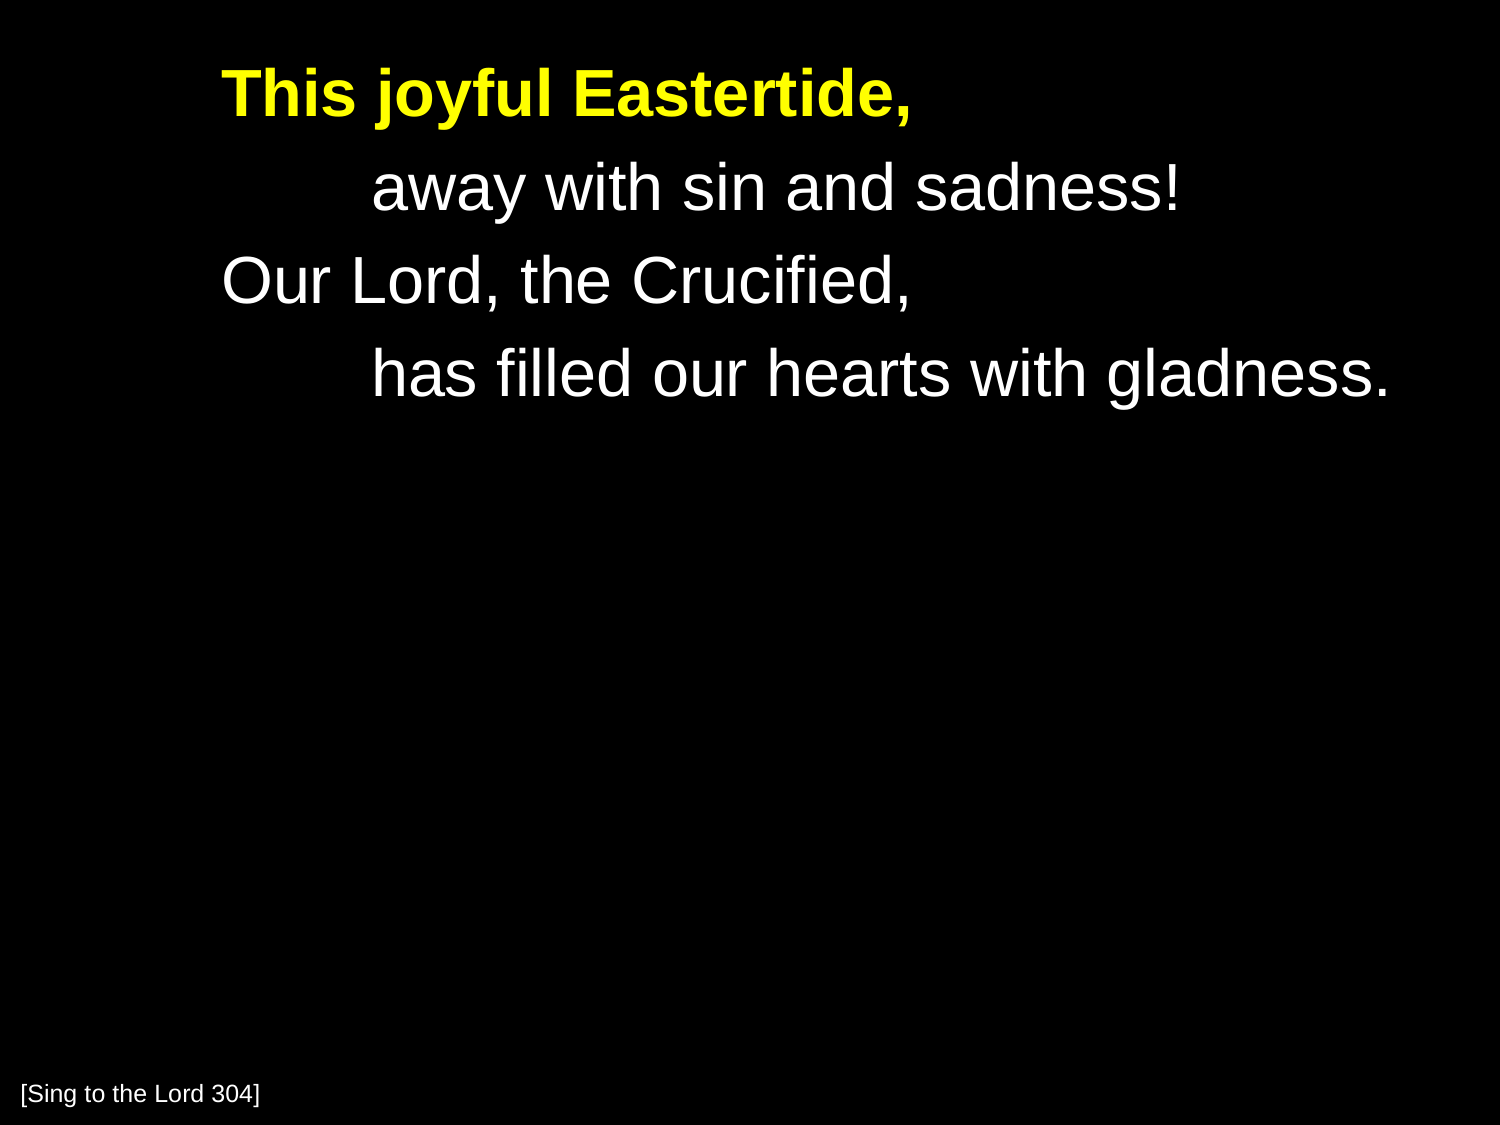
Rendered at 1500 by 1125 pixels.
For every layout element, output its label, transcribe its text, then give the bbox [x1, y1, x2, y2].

list This joyful Eastertide, away with sin and sadness! Our Lord, the Crucified, has filled our hearts with gladness. [0, 42, 1500, 1047]
text_box [Sing to the Lord 304] [5, 1070, 526, 1115]
